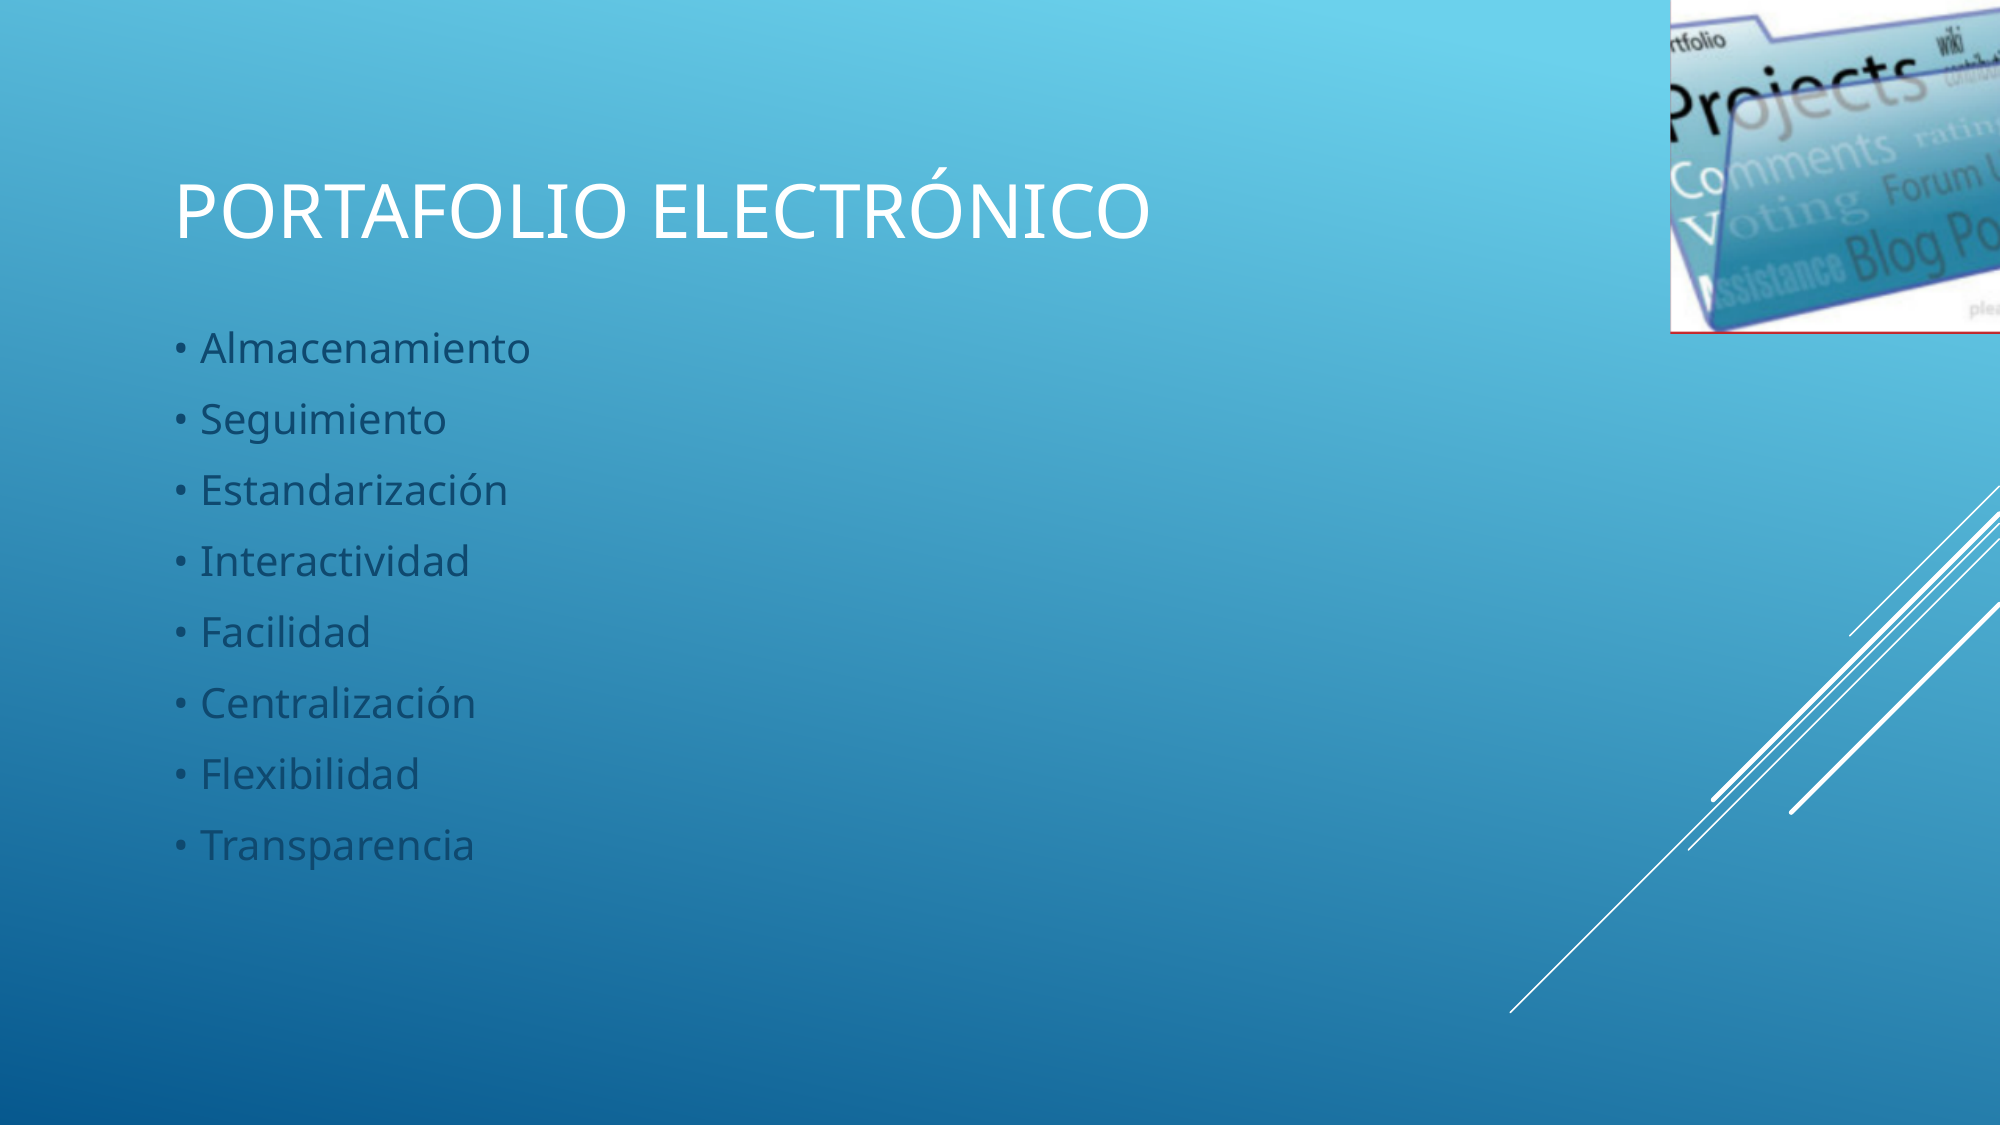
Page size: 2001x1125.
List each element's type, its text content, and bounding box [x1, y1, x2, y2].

list • Almacenamiento • Seguimiento • Estandarización • Interactividad • Facilidad • Centralización • Flexibilidad • Transparencia [158, 311, 1559, 879]
picture [1670, 0, 2000, 334]
title Portafolio Electrónico [158, 85, 1559, 311]
